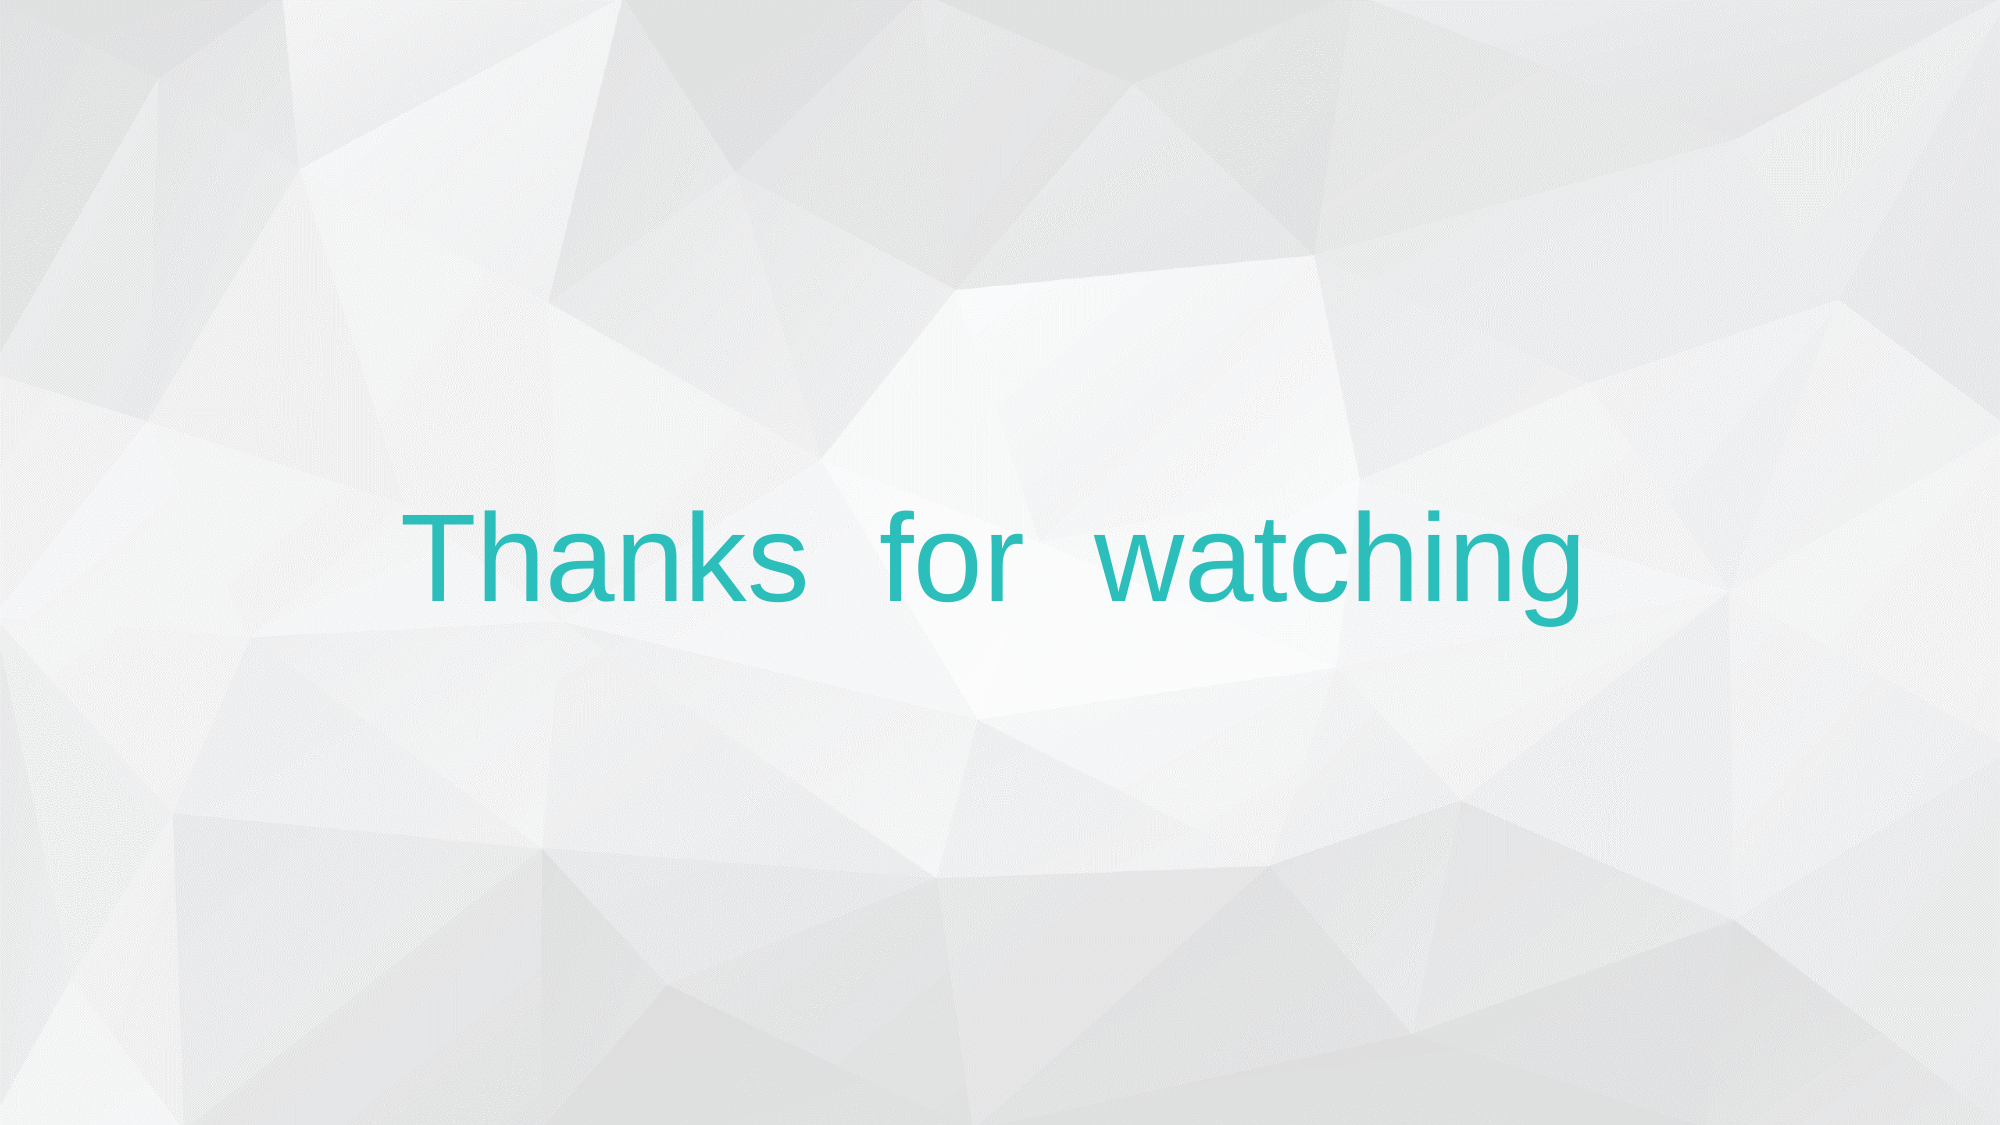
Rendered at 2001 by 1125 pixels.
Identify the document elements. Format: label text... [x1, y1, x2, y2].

picture [0, 0, 2000, 1125]
list Thanks for watching [158, 306, 1831, 767]
